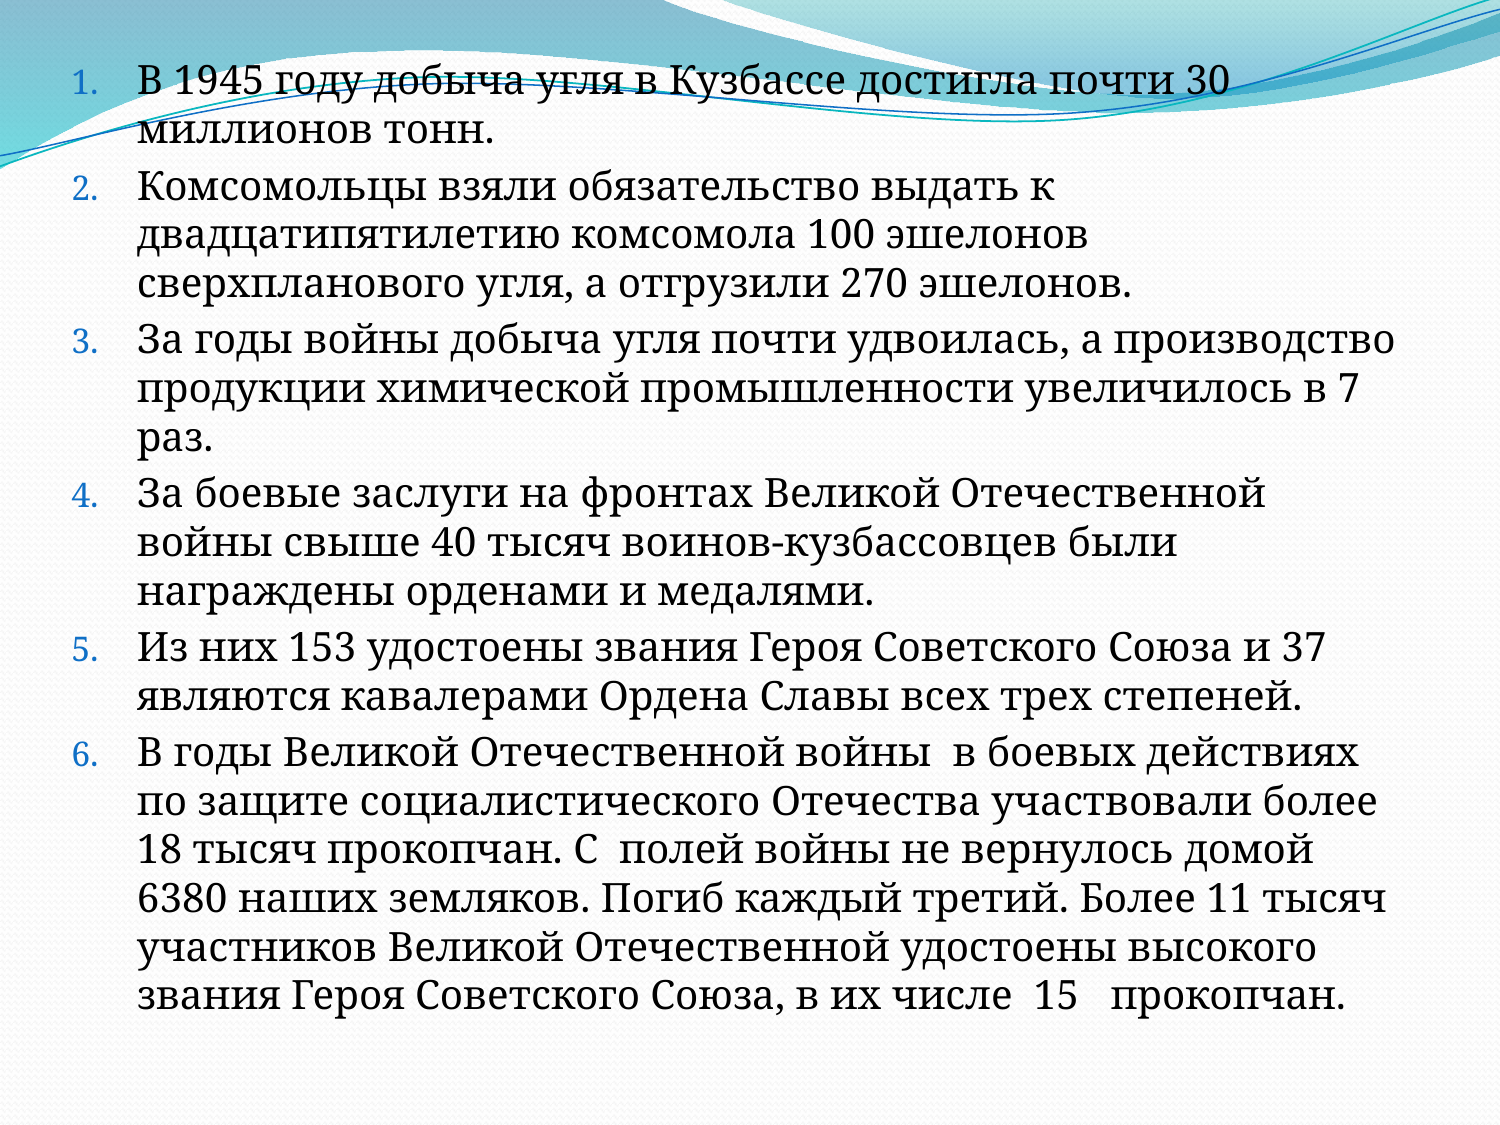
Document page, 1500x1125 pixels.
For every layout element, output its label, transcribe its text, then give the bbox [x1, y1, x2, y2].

list В 1945 году добыча угля в Кузбассе достигла почти 30 миллионов тонн. Комсомольцы взяли обязательство выдать к двадцатипятилетию комсомола 100 эшелонов сверхпланового угля, а отгрузили 270 эшелонов. За годы войны добыча угля почти удвоилась, а производство продукции химической промышленности увеличилось в 7 раз. За боевые заслуги на фронтах Великой Отечественной войны свыше 40 тысяч воинов-кузбассовцев были награждены орденами и медалями. Из них 153 удостоены звания Героя Советского Союза и 37 являются кавалерами Ордена Славы всех трех степеней. В годы Великой Отечественной войны в боевых действиях по защите социалистического Отечества участвовали более 18 тысяч прокопчан. С полей войны не вернулось домой 6380 наших земляков. Погиб каждый третий. Более 11 тысяч участников Великой Отечественной удостоены высокого звания Героя Советского Союза, в их числе 15 прокопчан. [0, 46, 1425, 1038]
